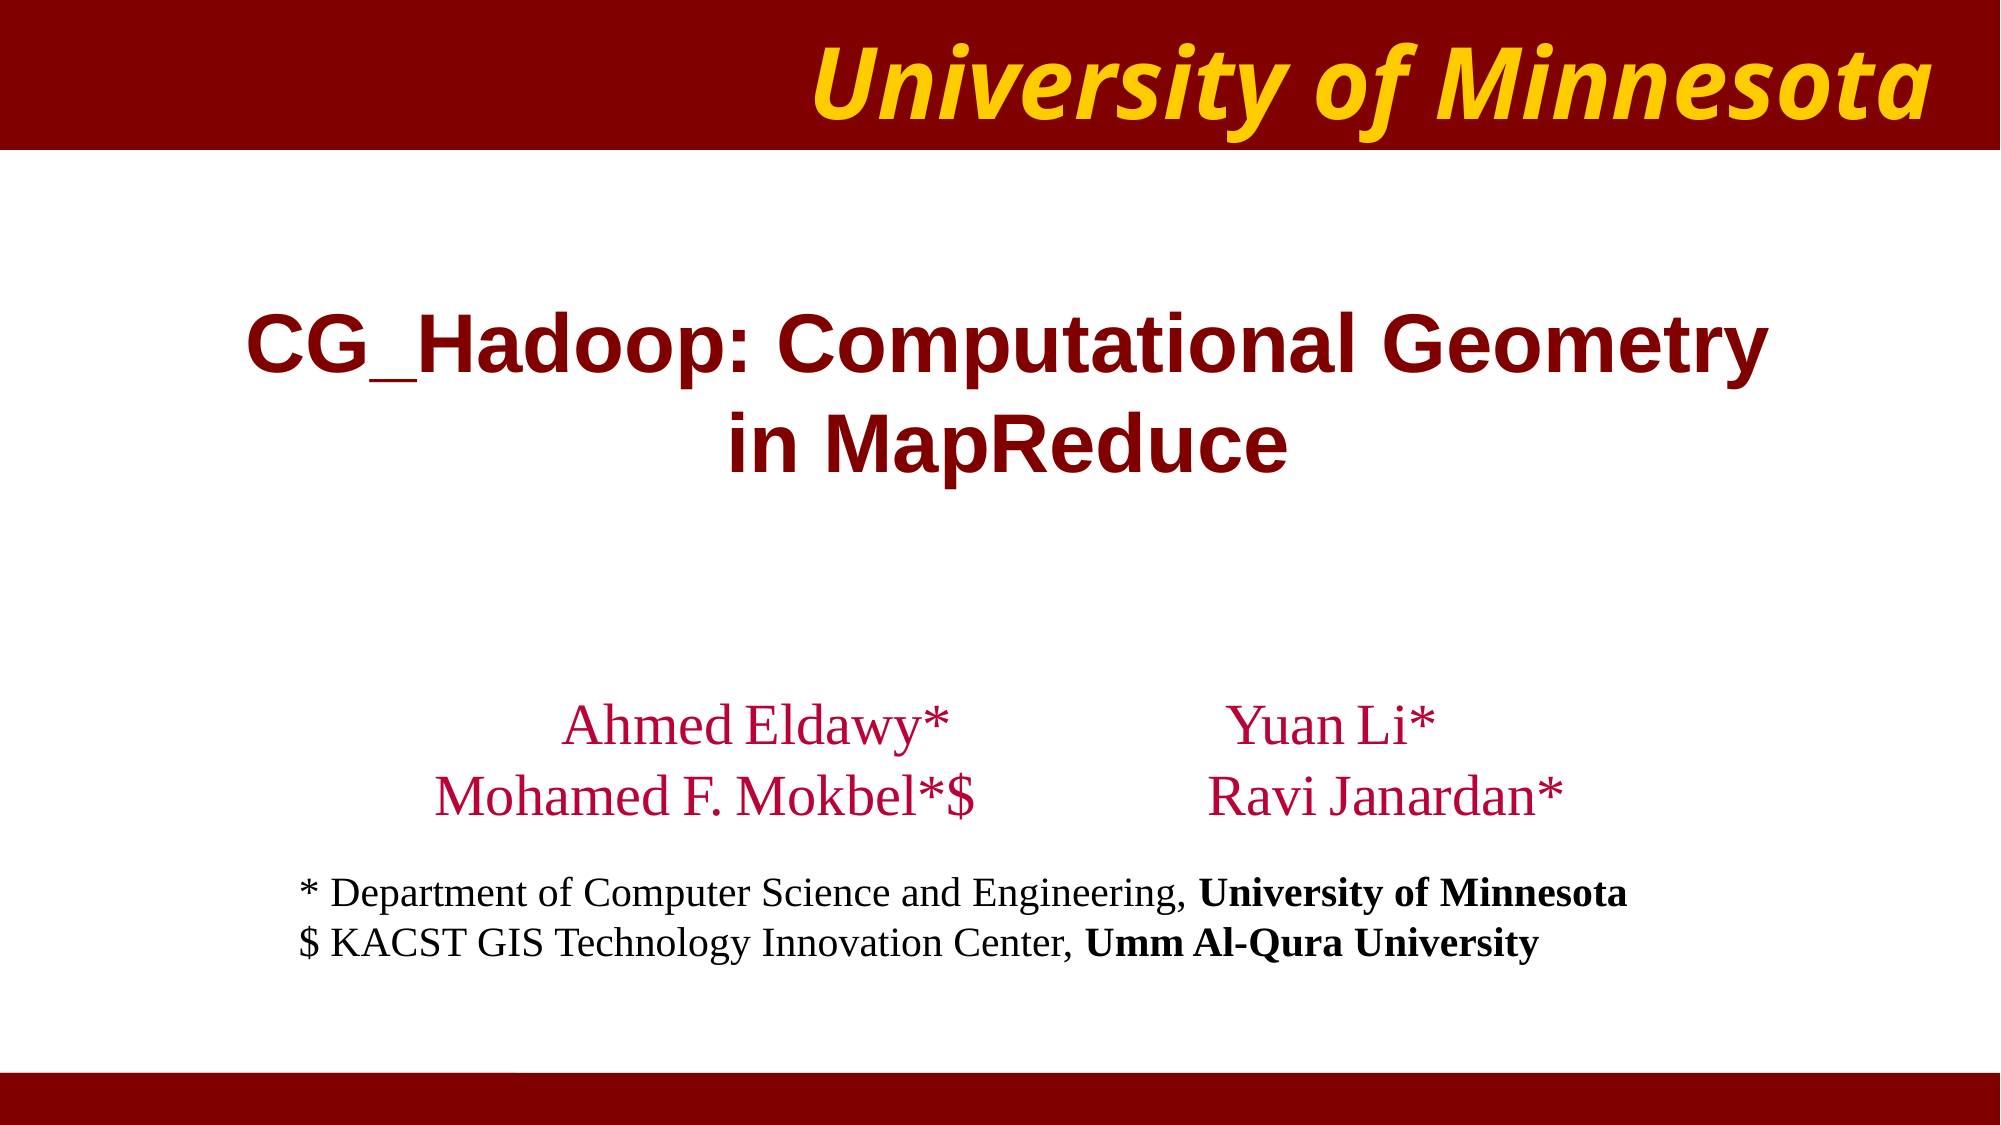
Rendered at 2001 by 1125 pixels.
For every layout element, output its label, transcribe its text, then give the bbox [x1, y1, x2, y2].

title CG_Hadoop: Computational Geometry in MapReduce [149, 295, 1867, 484]
text_box * Department of Computer Science and Engineering, University of Minnesota $ KACST GIS Technology Innovation Center, Umm Al-Qura University [284, 857, 1747, 973]
subtitle Ahmed Eldawy* Yuan Li* Mohamed F. Mokbel*$ Ravi Janardan* [199, 678, 1801, 905]
